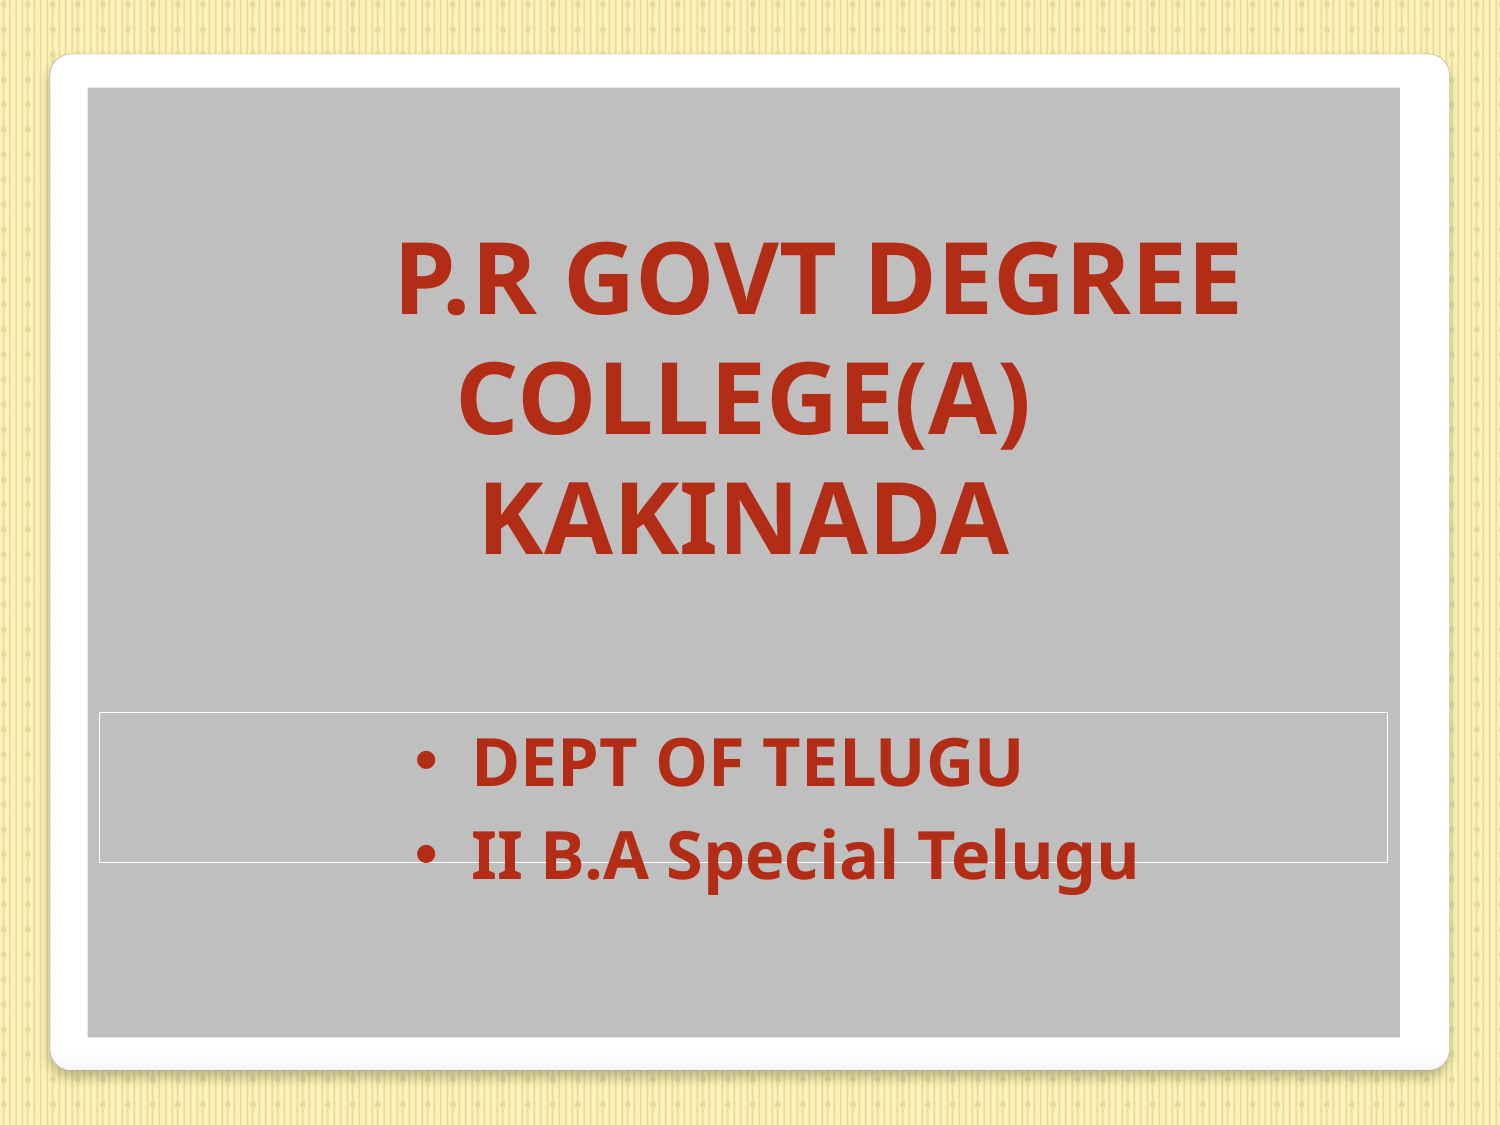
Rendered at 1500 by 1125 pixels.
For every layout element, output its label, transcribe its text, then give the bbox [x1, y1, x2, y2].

text_box DEPT OF TELUGU II B.A Special Telugu [99, 712, 1388, 863]
text_box P.R GOVT DEGREE COLLEGE(A) KAKINADA [87, 87, 1400, 1038]
